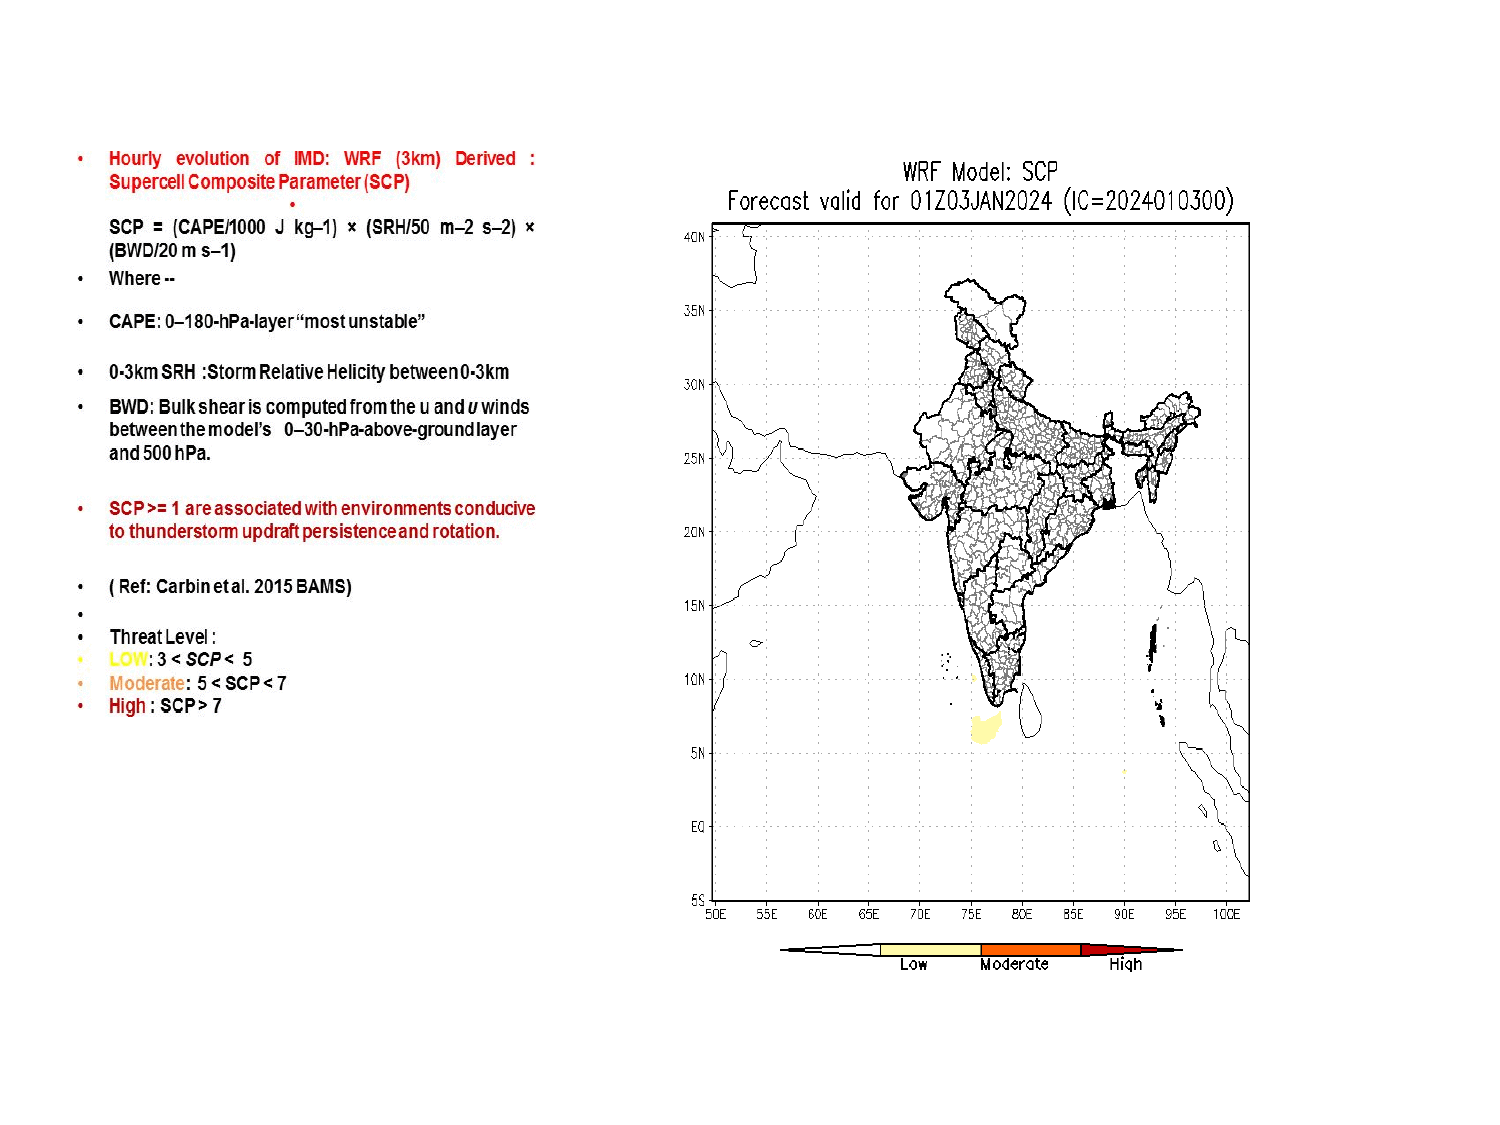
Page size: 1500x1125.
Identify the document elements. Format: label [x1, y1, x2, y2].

picture [74, 149, 1426, 976]
